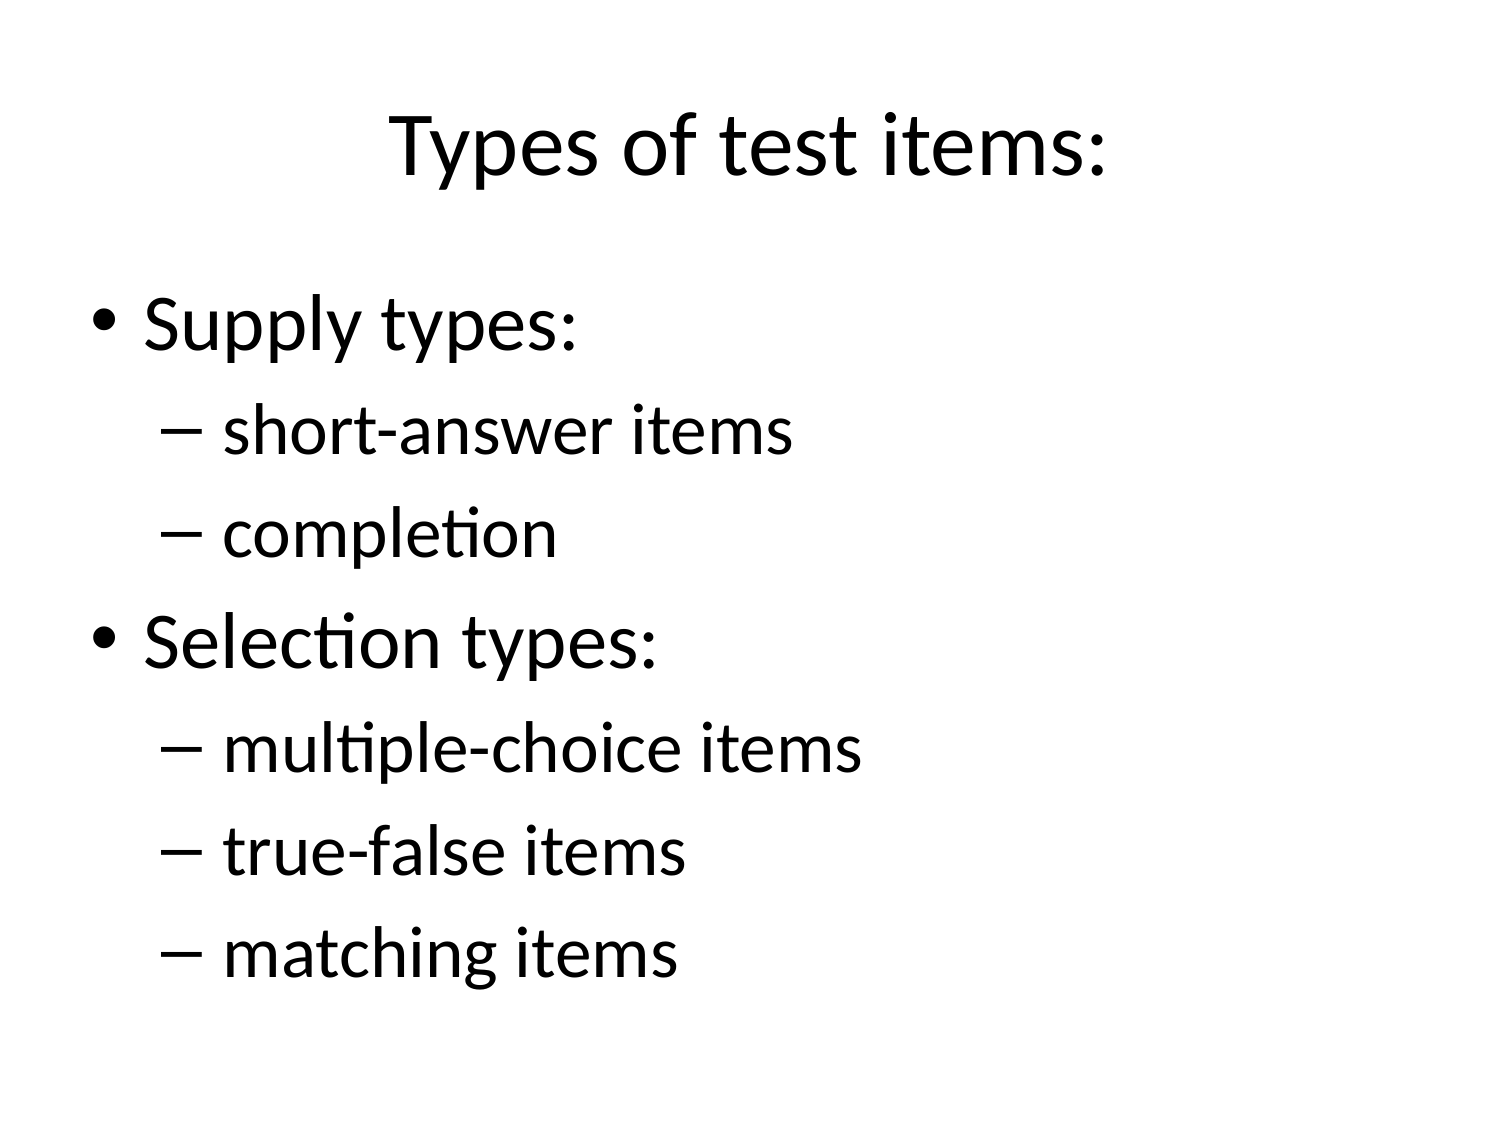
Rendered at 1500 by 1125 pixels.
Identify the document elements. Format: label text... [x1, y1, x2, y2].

title Types of test items: [75, 45, 1425, 233]
list Supply types: short-answer items completion Selection types: multiple-choice items true-false items matching items [75, 262, 1425, 1005]
